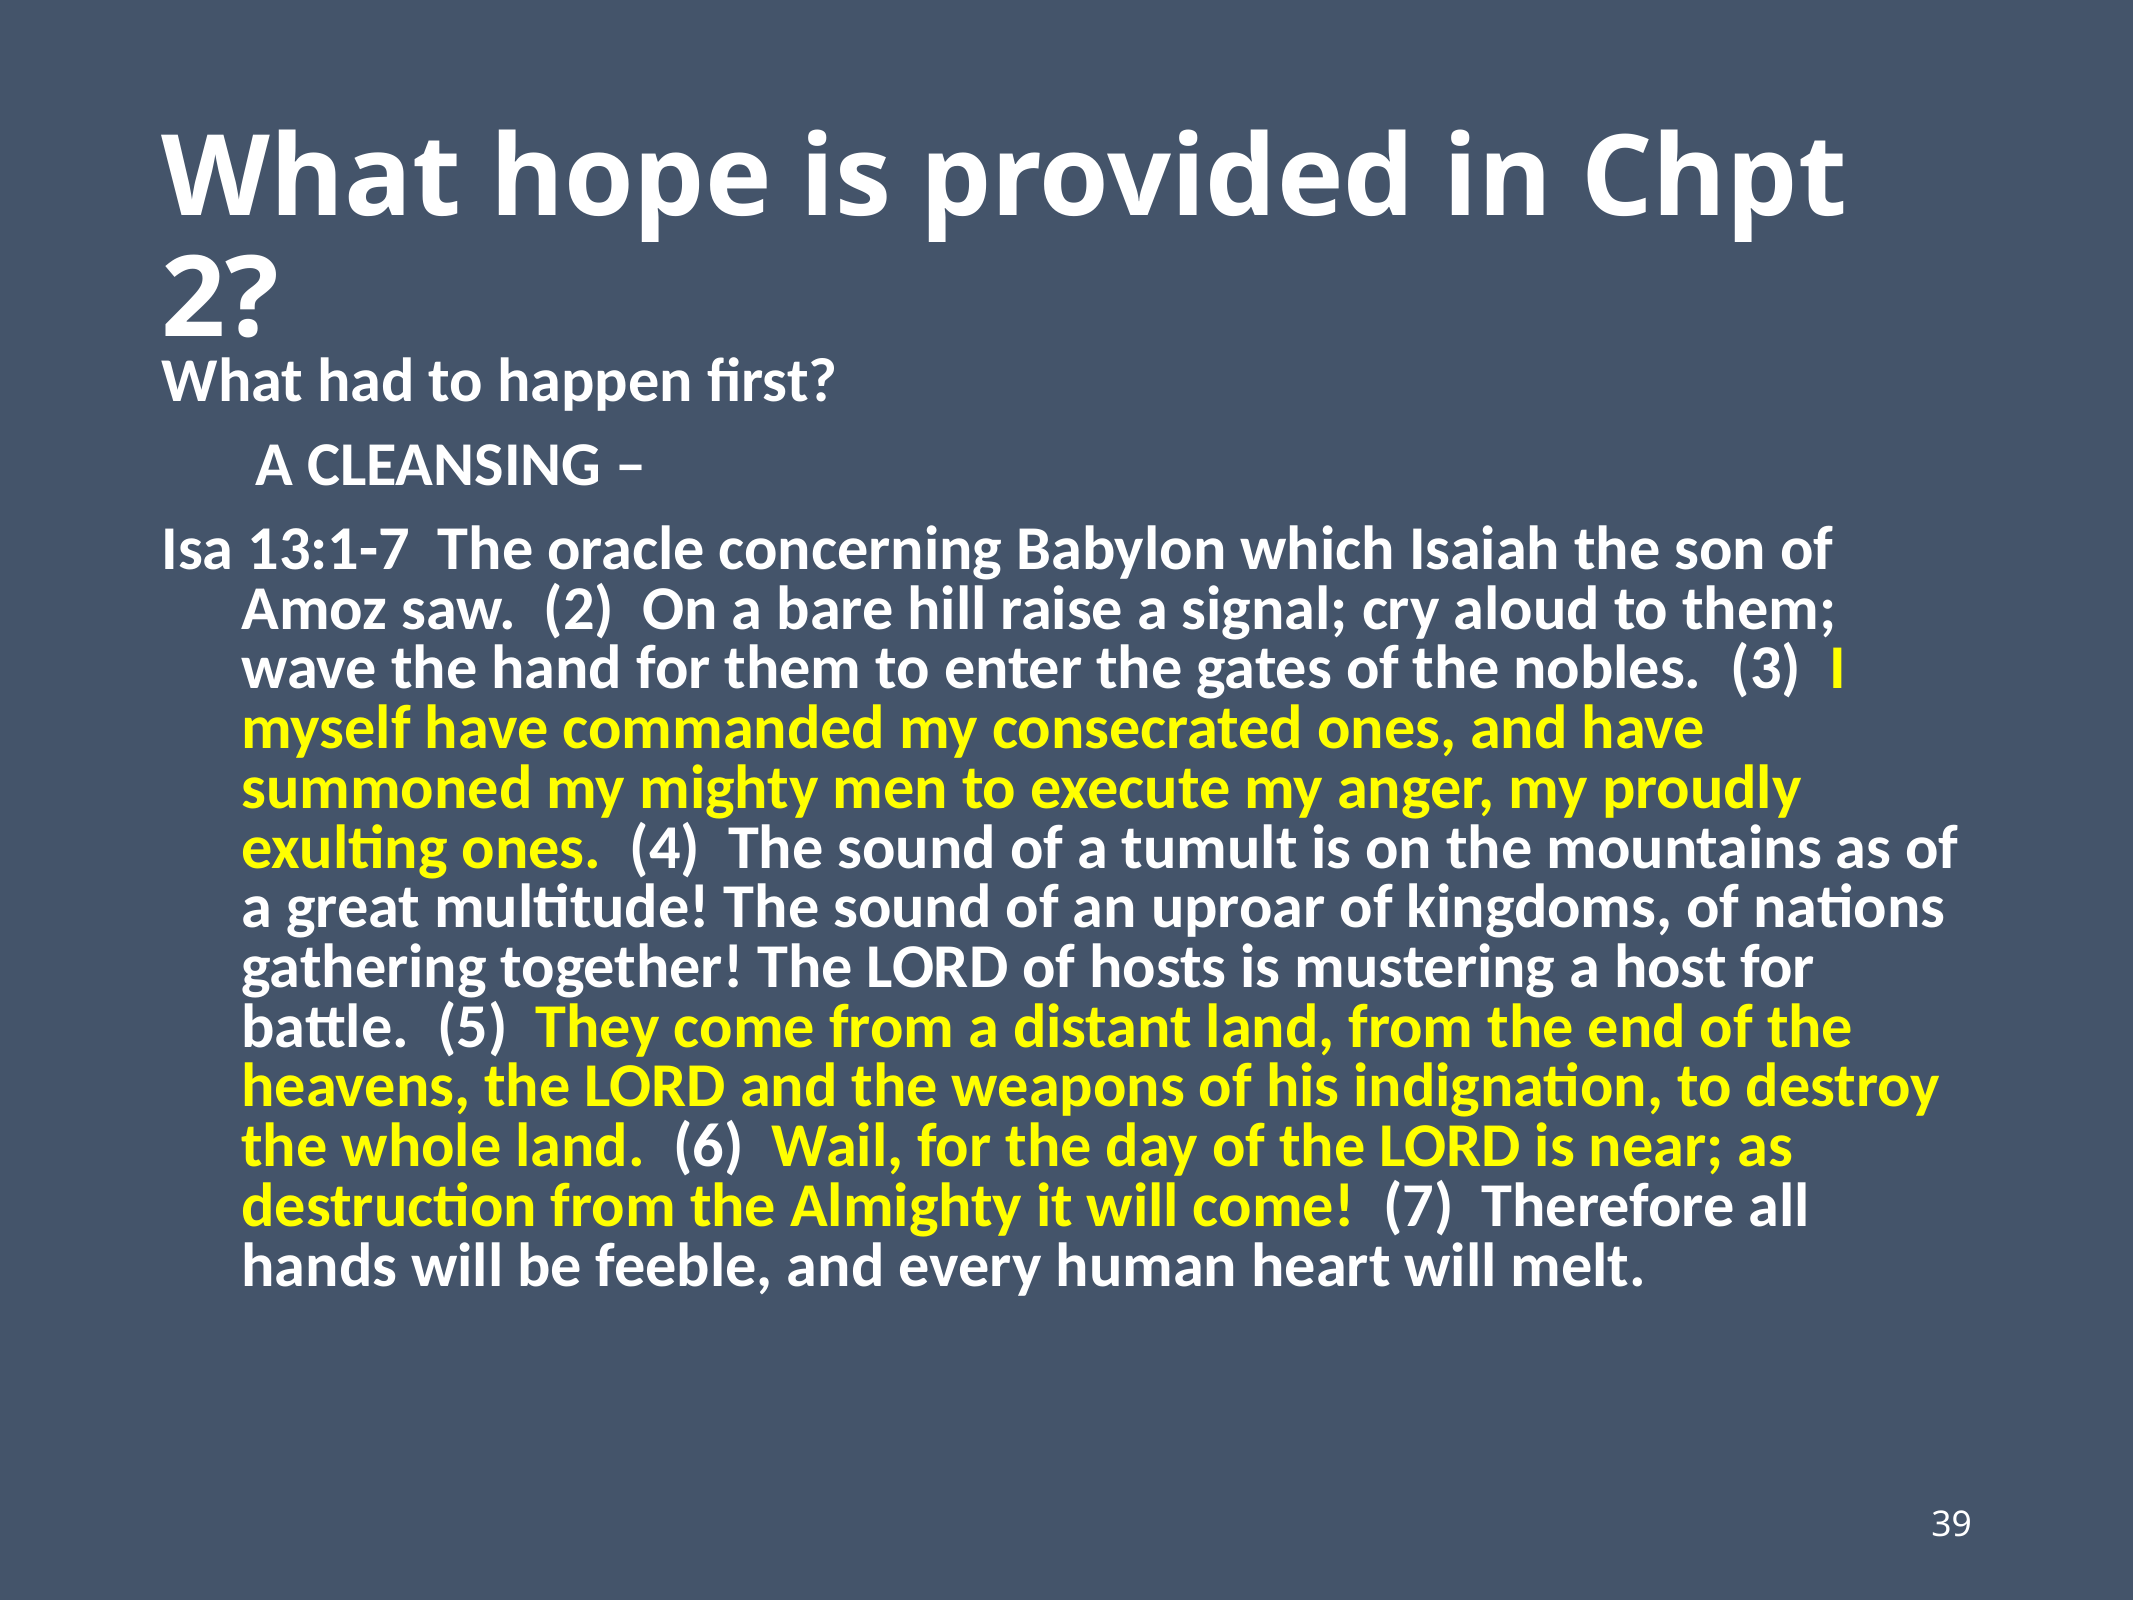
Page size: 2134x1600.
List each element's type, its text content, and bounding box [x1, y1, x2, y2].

title What hope is provided in Chpt 2? [146, 85, 1987, 345]
list What had to happen first? A CLEANSING – Isa 13:1-7 The oracle concerning Babylon which Isaiah the son of Amoz saw. (2) On a bare hill raise a signal; cry aloud to them; wave the hand for them to enter the gates of the nobles. (3) I myself have commanded my consecrated ones, and have summoned my mighty men to execute my anger, my proudly exulting ones. (4) The sound of a tumult is on the mountains as of a great multitude! The sound of an uproar of kingdoms, of nations gathering together! The LORD of hosts is mustering a host for battle. (5) They come from a distant land, from the end of the heavens, the LORD and the weapons of his indignation, to destroy the whole land. (6) Wail, for the day of the LORD is near; as destruction from the Almighty it will come! (7) Therefore all hands will be feeble, and every human heart will melt. [146, 345, 1987, 1361]
slide_number 39 [1506, 1482, 1987, 1569]
